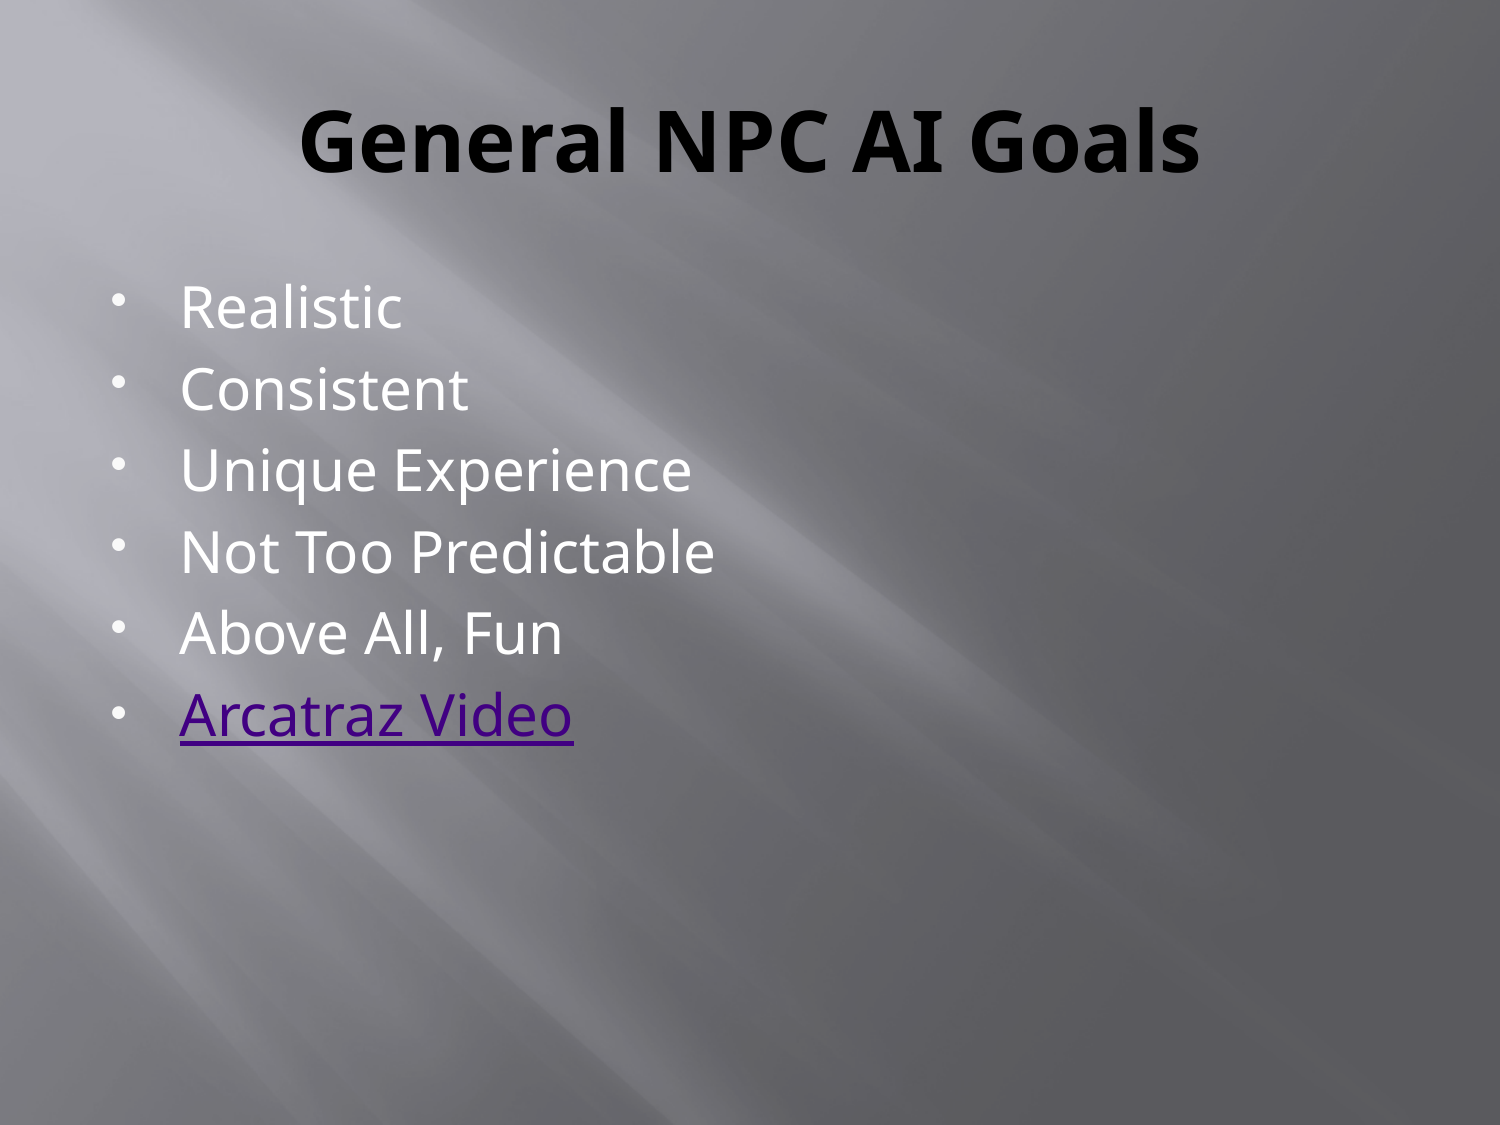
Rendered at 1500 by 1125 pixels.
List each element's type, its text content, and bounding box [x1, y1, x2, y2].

title General NPC AI Goals [75, 45, 1425, 233]
list Realistic Consistent Unique Experience Not Too Predictable Above All, Fun Arcatraz Video [74, 262, 1426, 1036]
